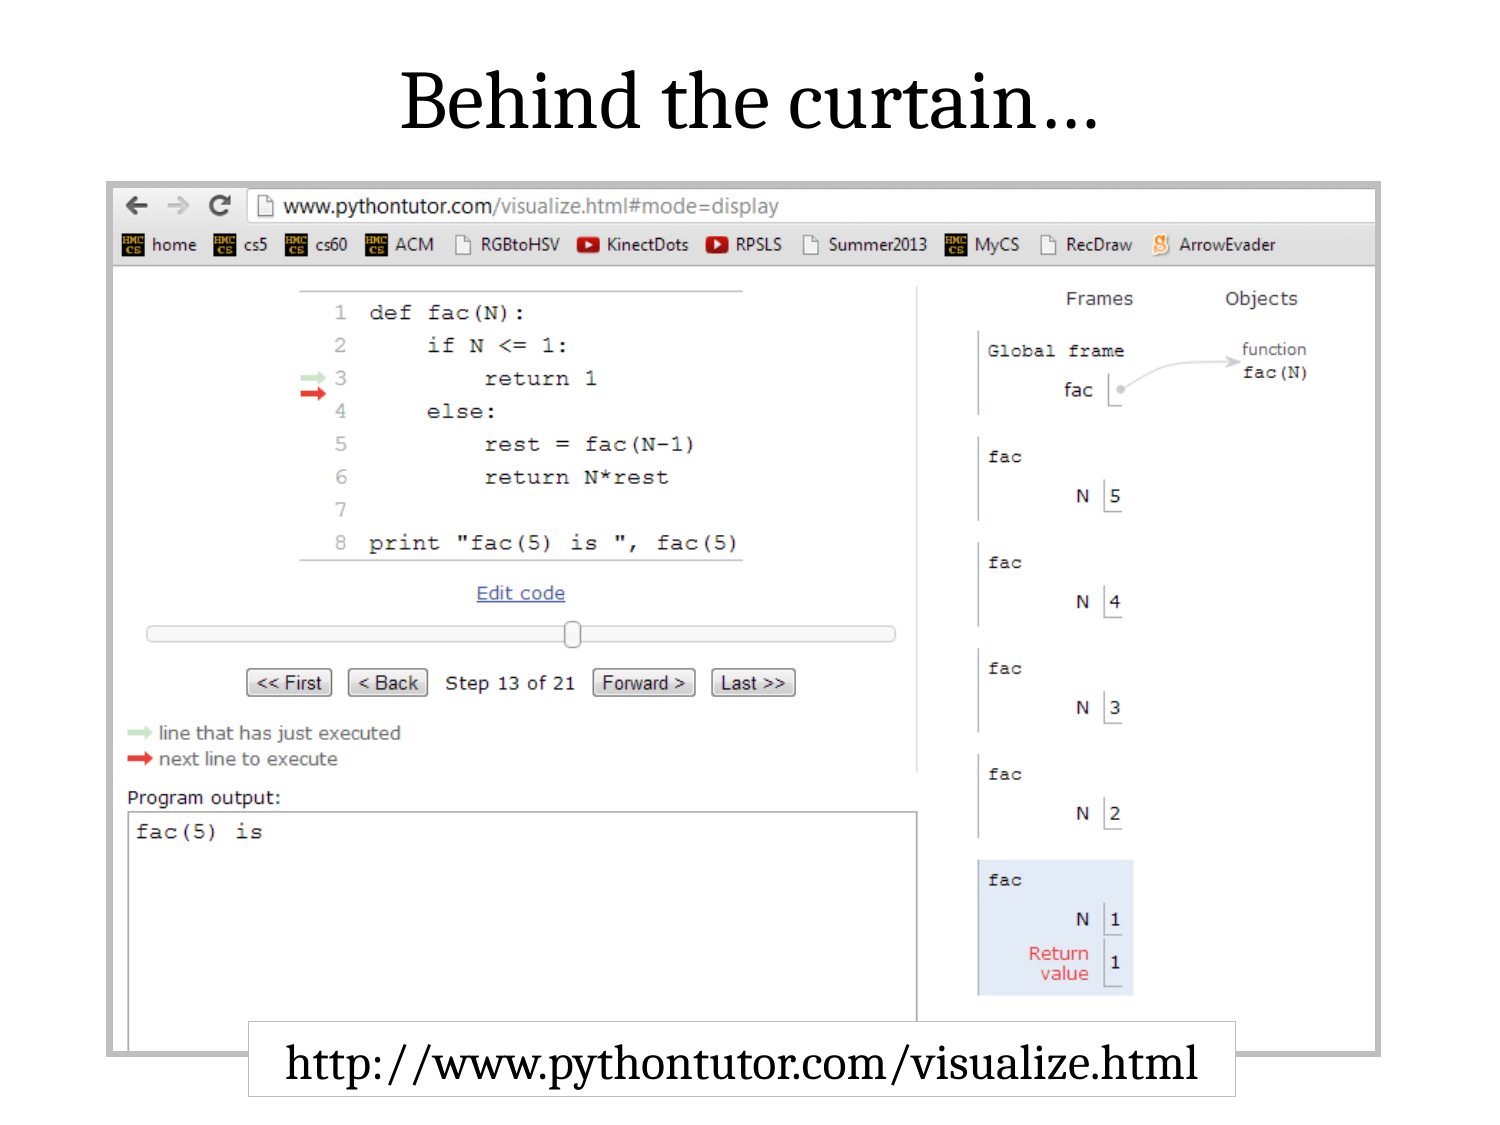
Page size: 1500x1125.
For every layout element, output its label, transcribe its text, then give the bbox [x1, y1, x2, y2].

text_box Behind the curtain… [337, 37, 1163, 153]
picture [112, 187, 1376, 1051]
text_box http://www.pythontutor.com/visualize.html [248, 1060, 1236, 1097]
